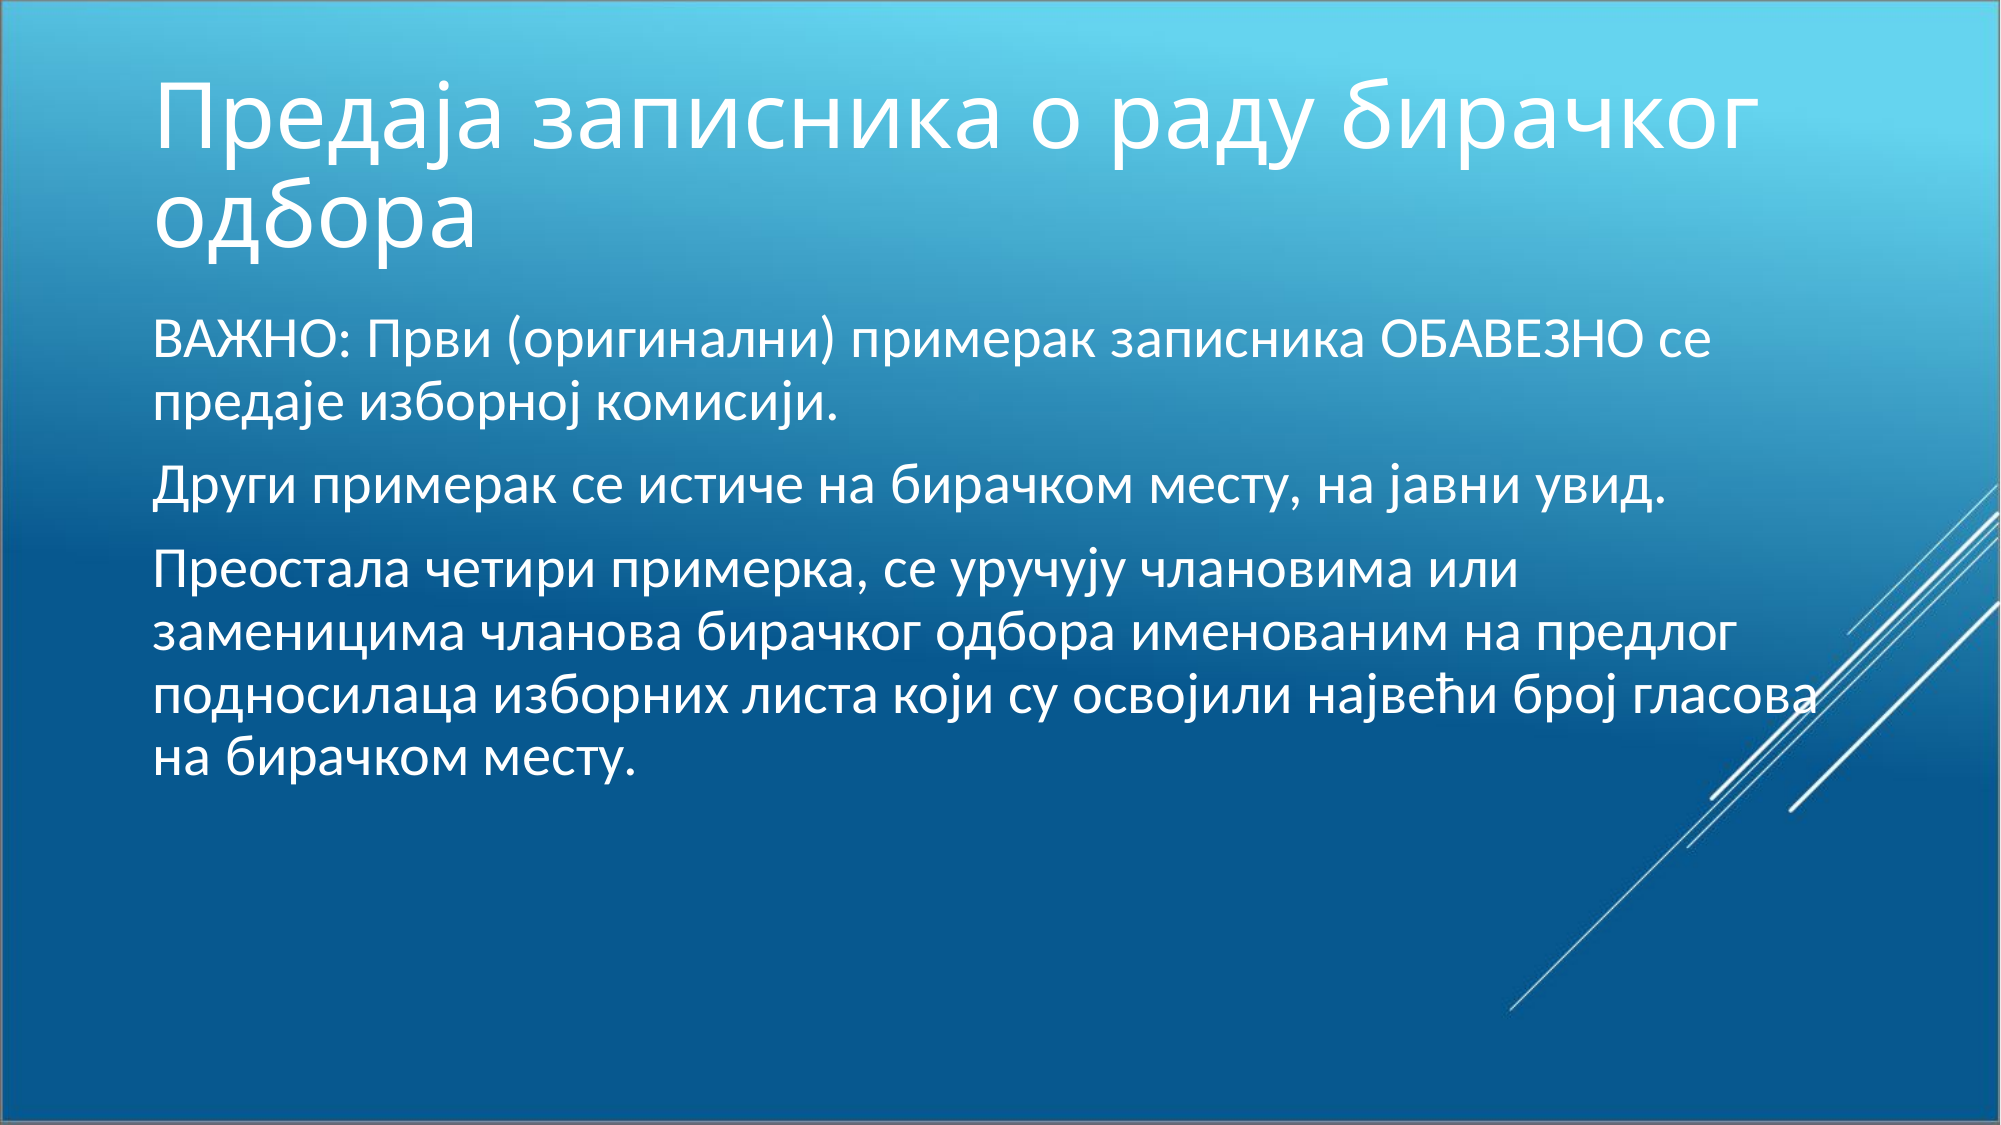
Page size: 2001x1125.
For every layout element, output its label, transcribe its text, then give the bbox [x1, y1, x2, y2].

picture [0, 0, 2001, 1125]
list ВАЖНО: Први (оригинални) примерак записника ОБАВЕЗНО се предаје изборној комисији. Други примерак се истиче на бирачком месту, на јавни увид. Преостала четири примерка, се уручују члановима или заменицима чланова бирачког одбора именованим на предлог подносилаца изборних листа који су освојили највећи број гласова на бирачком месту. [137, 299, 1863, 1014]
title Предаја записника о раду бирачког одбора [137, 59, 1863, 278]
